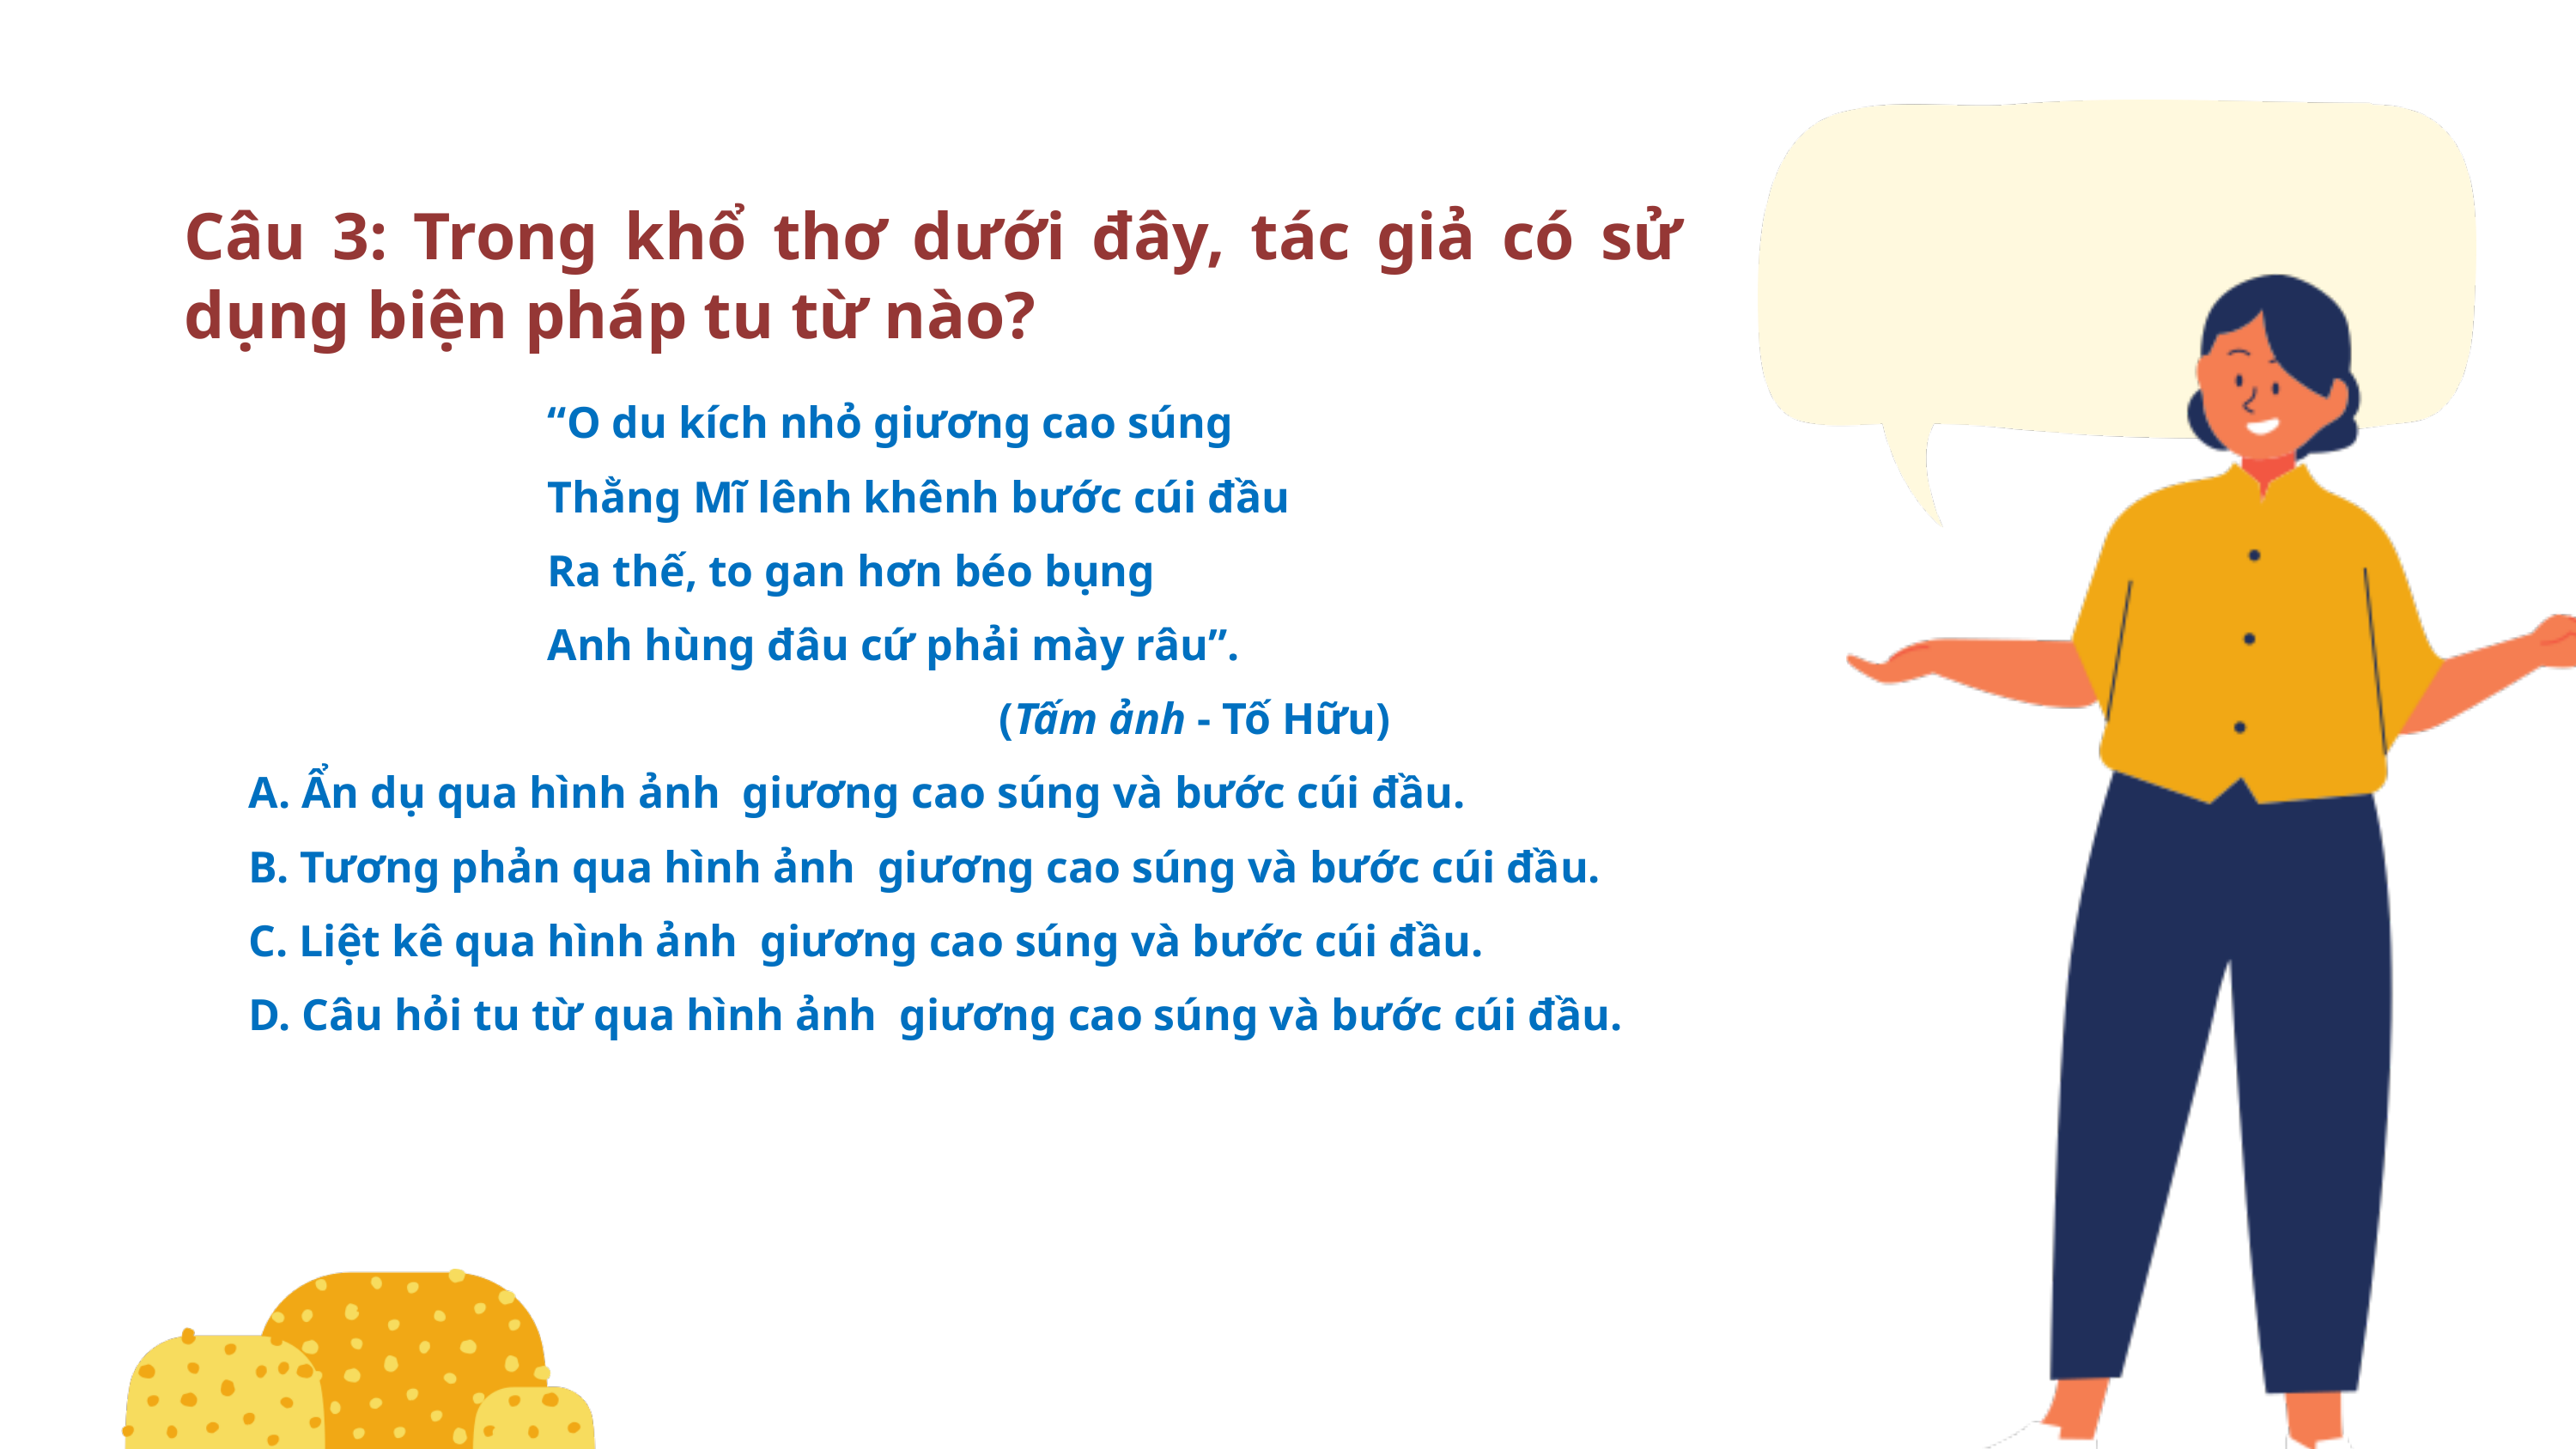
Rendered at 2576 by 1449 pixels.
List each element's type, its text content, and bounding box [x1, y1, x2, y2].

picture [1758, 100, 2576, 1449]
picture [100, 1268, 623, 1449]
text_box Câu 3: Trong khổ thơ dưới đây, tác giả có sử dụng biện pháp tu từ nào? “O du kích nhỏ giương cao súng Thằng Mĩ lênh khênh bước cúi đầu Ra thế, to gan hơn béo bụng Anh hùng đâu cứ phải mày râu”. (Tấm ảnh - Tố Hữu) A. Ẩn dụ qua hình ảnh giương cao súng và bước cúi đầu. B. Tương phản qua hình ảnh giương cao súng và bước cúi đầu. C. Liệt kê qua hình ảnh giương cao súng và bước cúi đầu. D. Câu hỏi tu từ qua hình ảnh giương cao súng và bước cúi đầu. [172, 187, 1696, 1046]
